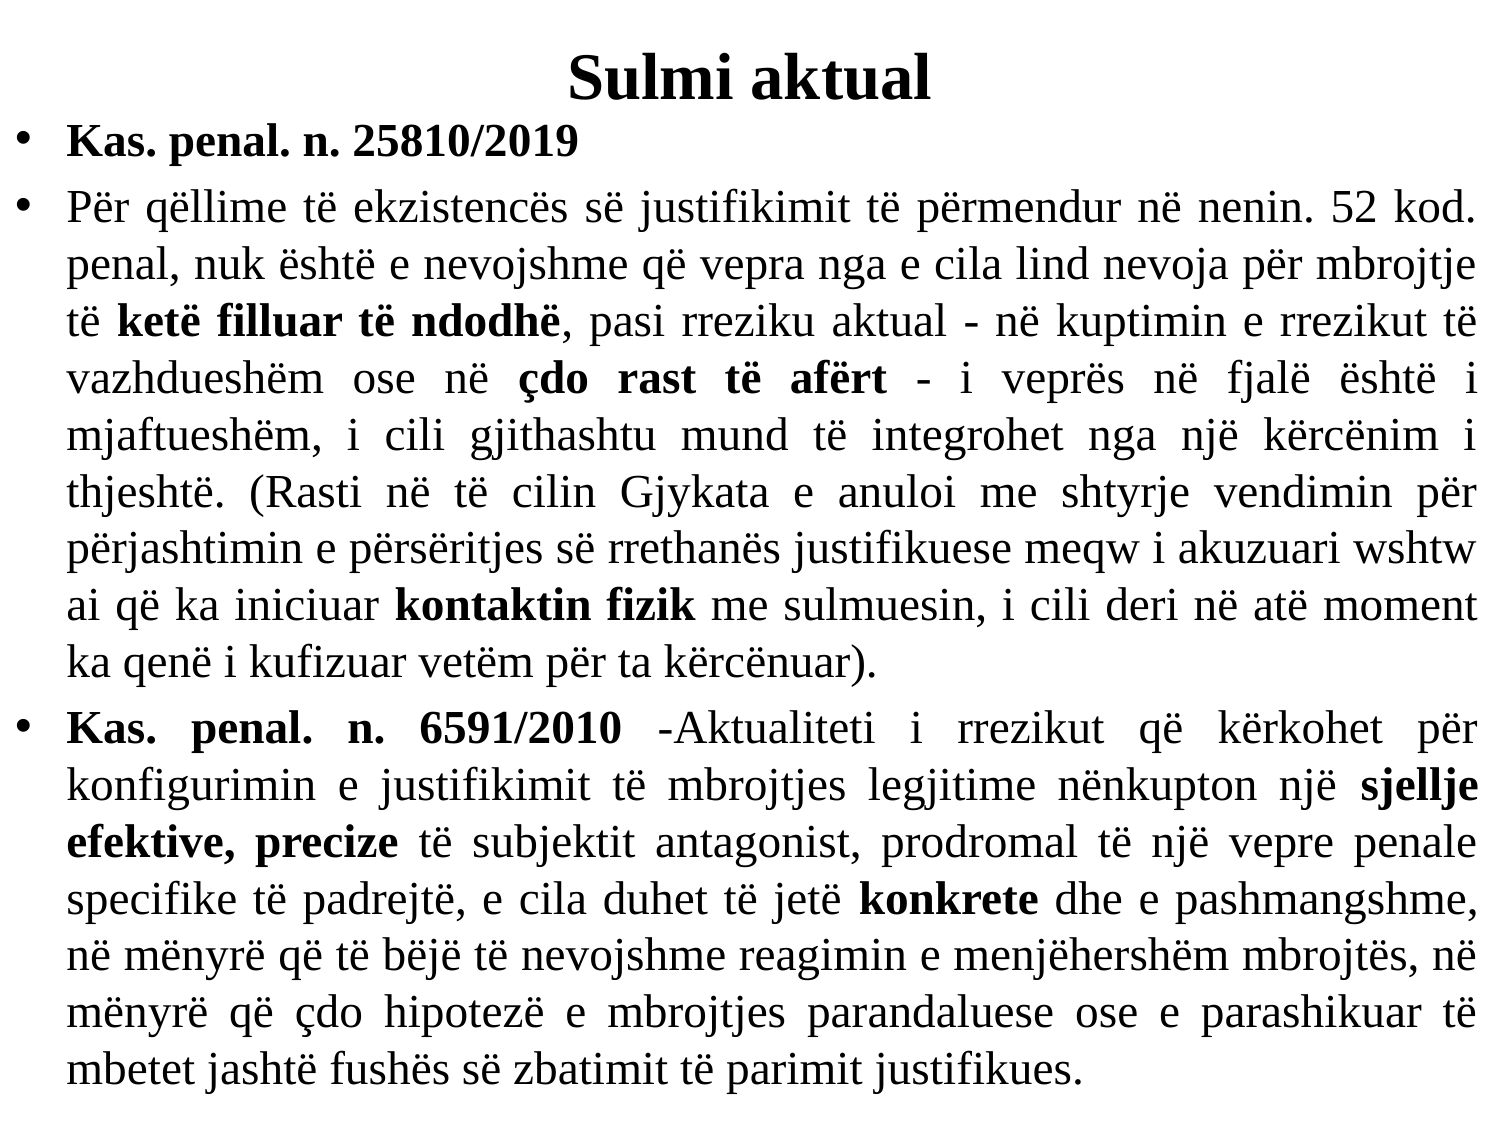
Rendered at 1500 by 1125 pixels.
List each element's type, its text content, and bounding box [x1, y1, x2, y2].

title Sulmi aktual [75, 45, 1425, 101]
list Kas. penal. n. 25810/2019 Për qëllime të ekzistencës së justifikimit të përmendur në nenin. 52 kod. penal, nuk është e nevojshme që vepra nga e cila lind nevoja për mbrojtje të ketë filluar të ndodhë, pasi rreziku aktual - në kuptimin e rrezikut të vazhdueshëm ose në çdo rast të afërt - i veprës në fjalë është i mjaftueshëm, i cili gjithashtu mund të integrohet nga një kërcënim i thjeshtë. (Rasti në të cilin Gjykata e anuloi me shtyrje vendimin për përjashtimin e përsëritjes së rrethanës justifikuese meqw i akuzuari wshtw ai që ka iniciuar kontaktin fizik me sulmuesin, i cili deri në atë moment ka qenë i kufizuar vetëm për ta kërcënuar). Kas. penal. n. 6591/2010 -Aktualiteti i rrezikut që kërkohet për konfigurimin e justifikimit të mbrojtjes legjitime nënkupton një sjellje efektive, precize të subjektit antagonist, prodromal të një vepre penale specifike të padrejtë, e cila duhet të jetë konkrete dhe e pashmangshme, në mënyrë që të bëjë të nevojshme reagimin e menjëhershëm mbrojtës, në mënyrë që çdo hipotezë e mbrojtjes parandaluese ose e parashikuar të mbetet jashtë fushës së zbatimit të parimit justifikues. [0, 101, 1495, 1125]
